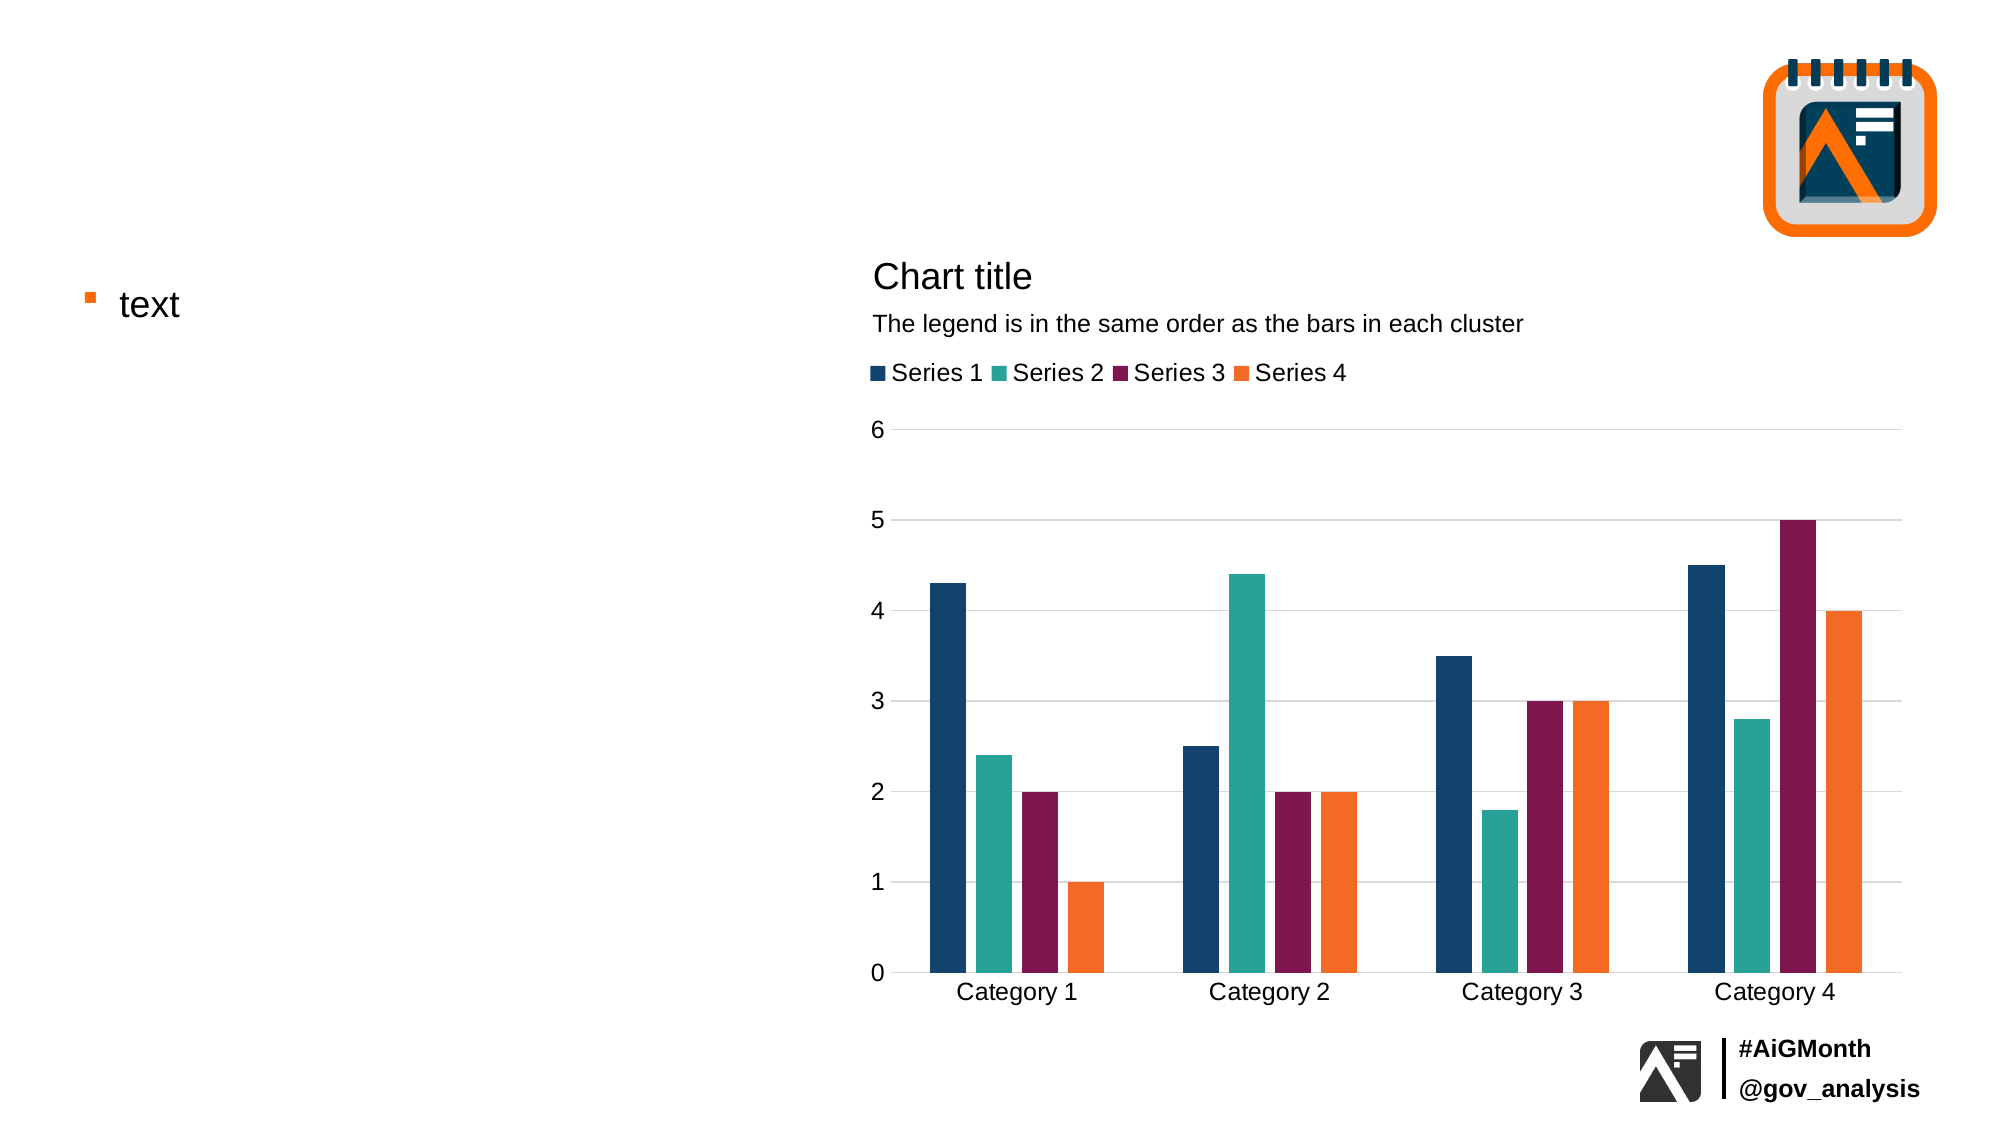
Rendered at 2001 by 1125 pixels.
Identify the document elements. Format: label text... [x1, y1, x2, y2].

list text [66, 277, 837, 1000]
picture [1640, 1041, 1701, 1102]
chart [849, 327, 1934, 1019]
text_box The legend is in the same order as the bars in each cluster [857, 300, 1541, 327]
text_box Chart title [858, 244, 1049, 300]
picture [1763, 59, 1937, 237]
